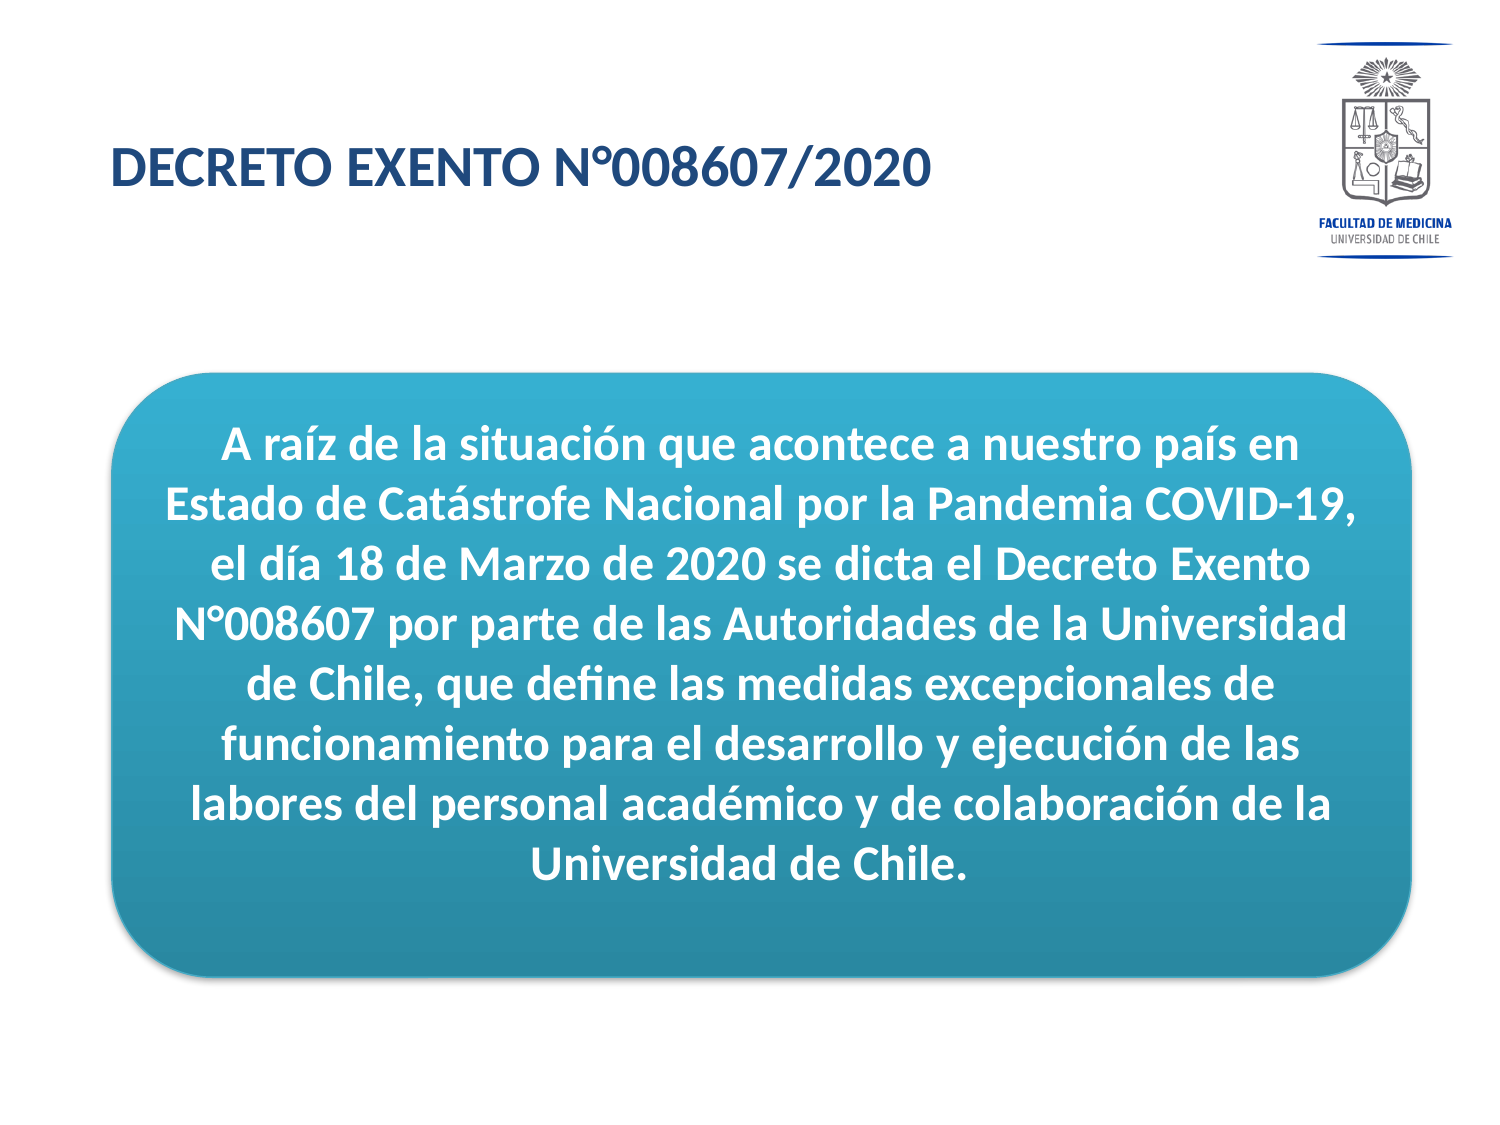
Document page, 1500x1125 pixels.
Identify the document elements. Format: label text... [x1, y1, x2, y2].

picture [1292, 27, 1480, 280]
text_box A raíz de la situación que acontece a nuestro país en Estado de Catástrofe Nacional por la Pandemia COVID-19, el día 18 de Marzo de 2020 se dicta el Decreto Exento N°008607 por parte de las Autoridades de la Universidad de Chile, que define las medidas excepcionales de funcionamiento para el desarrollo y ejecución de las labores del personal académico y de colaboración de la Universidad de Chile. [111, 372, 1412, 979]
text_box DECRETO EXENTO N°008607/2020 [95, 69, 1287, 258]
